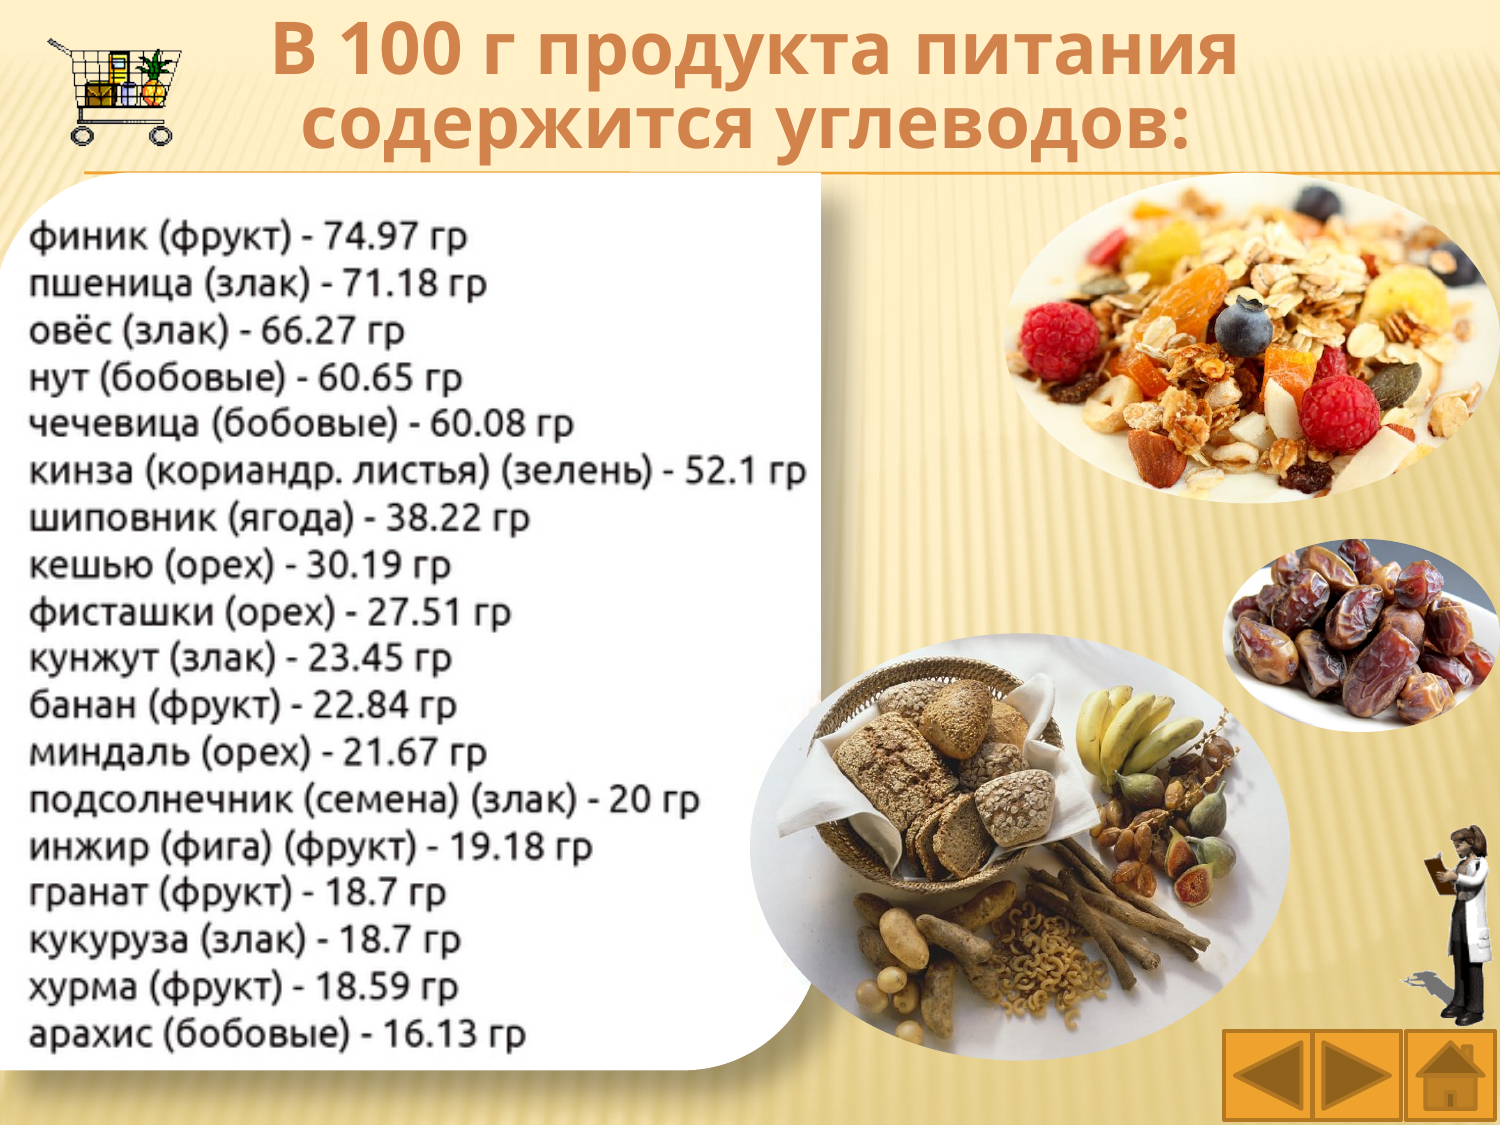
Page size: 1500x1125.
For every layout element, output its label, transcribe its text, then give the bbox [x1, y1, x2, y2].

text_box [1222, 1029, 1315, 1122]
picture [1003, 172, 1500, 504]
picture [0, 172, 1291, 1071]
text_box В 100 г продукта питания содержится углеводов: [123, 7, 1388, 171]
text_box [1404, 1050, 1497, 1122]
text_box [1315, 1029, 1403, 1122]
picture [1222, 538, 1500, 733]
picture [1393, 819, 1500, 1034]
picture [40, 30, 190, 157]
